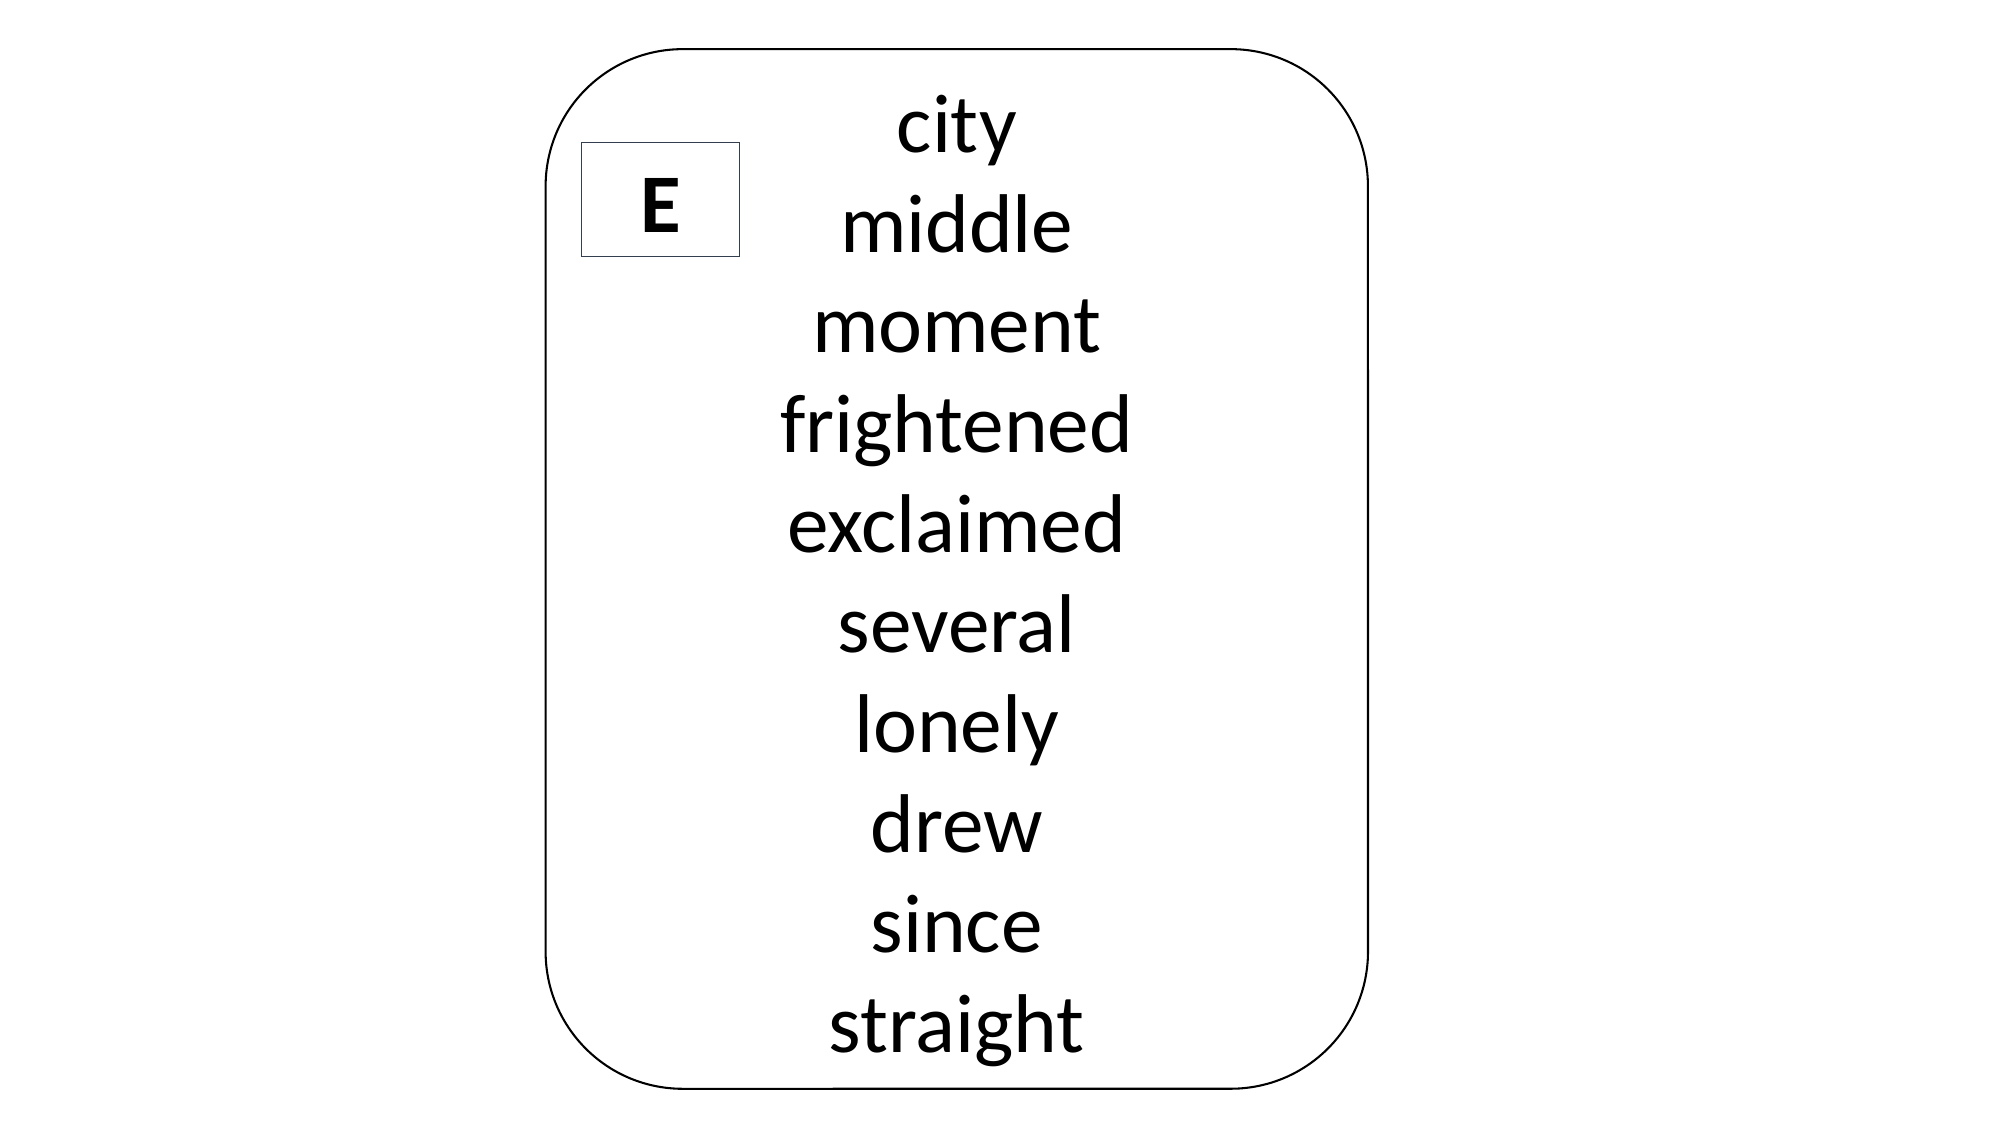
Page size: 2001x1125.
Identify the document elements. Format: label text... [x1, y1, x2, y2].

text_box city middle moment frightened exclaimed several lonely drew since straight [544, 48, 1370, 1090]
text_box E [581, 142, 740, 257]
